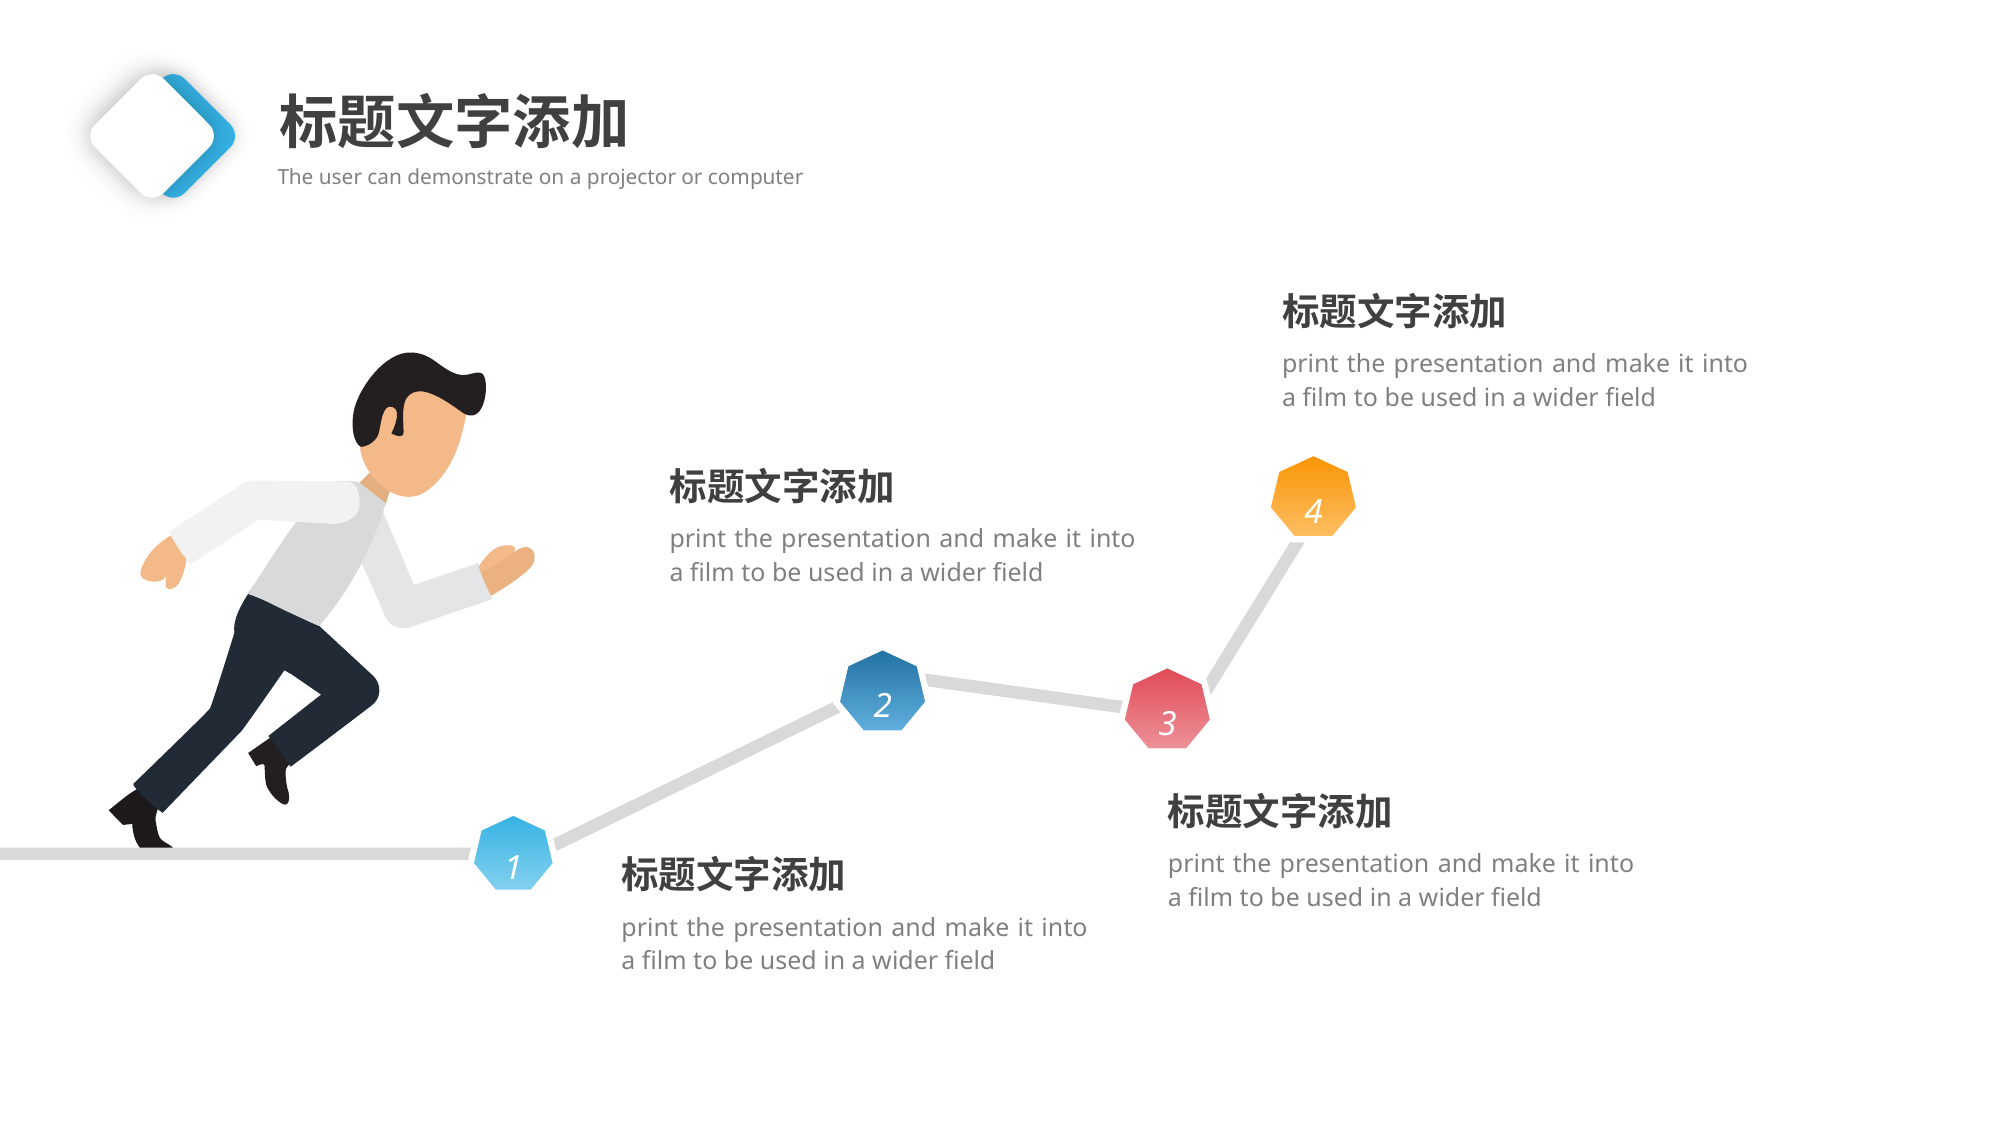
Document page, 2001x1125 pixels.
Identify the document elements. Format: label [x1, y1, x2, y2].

text_box [606, 843, 1104, 984]
text_box [1267, 280, 1764, 421]
text_box [654, 455, 1152, 596]
text_box [1153, 780, 1650, 921]
text_box [0, 452, 1360, 893]
text_box [108, 350, 538, 452]
text_box [103, 77, 942, 197]
